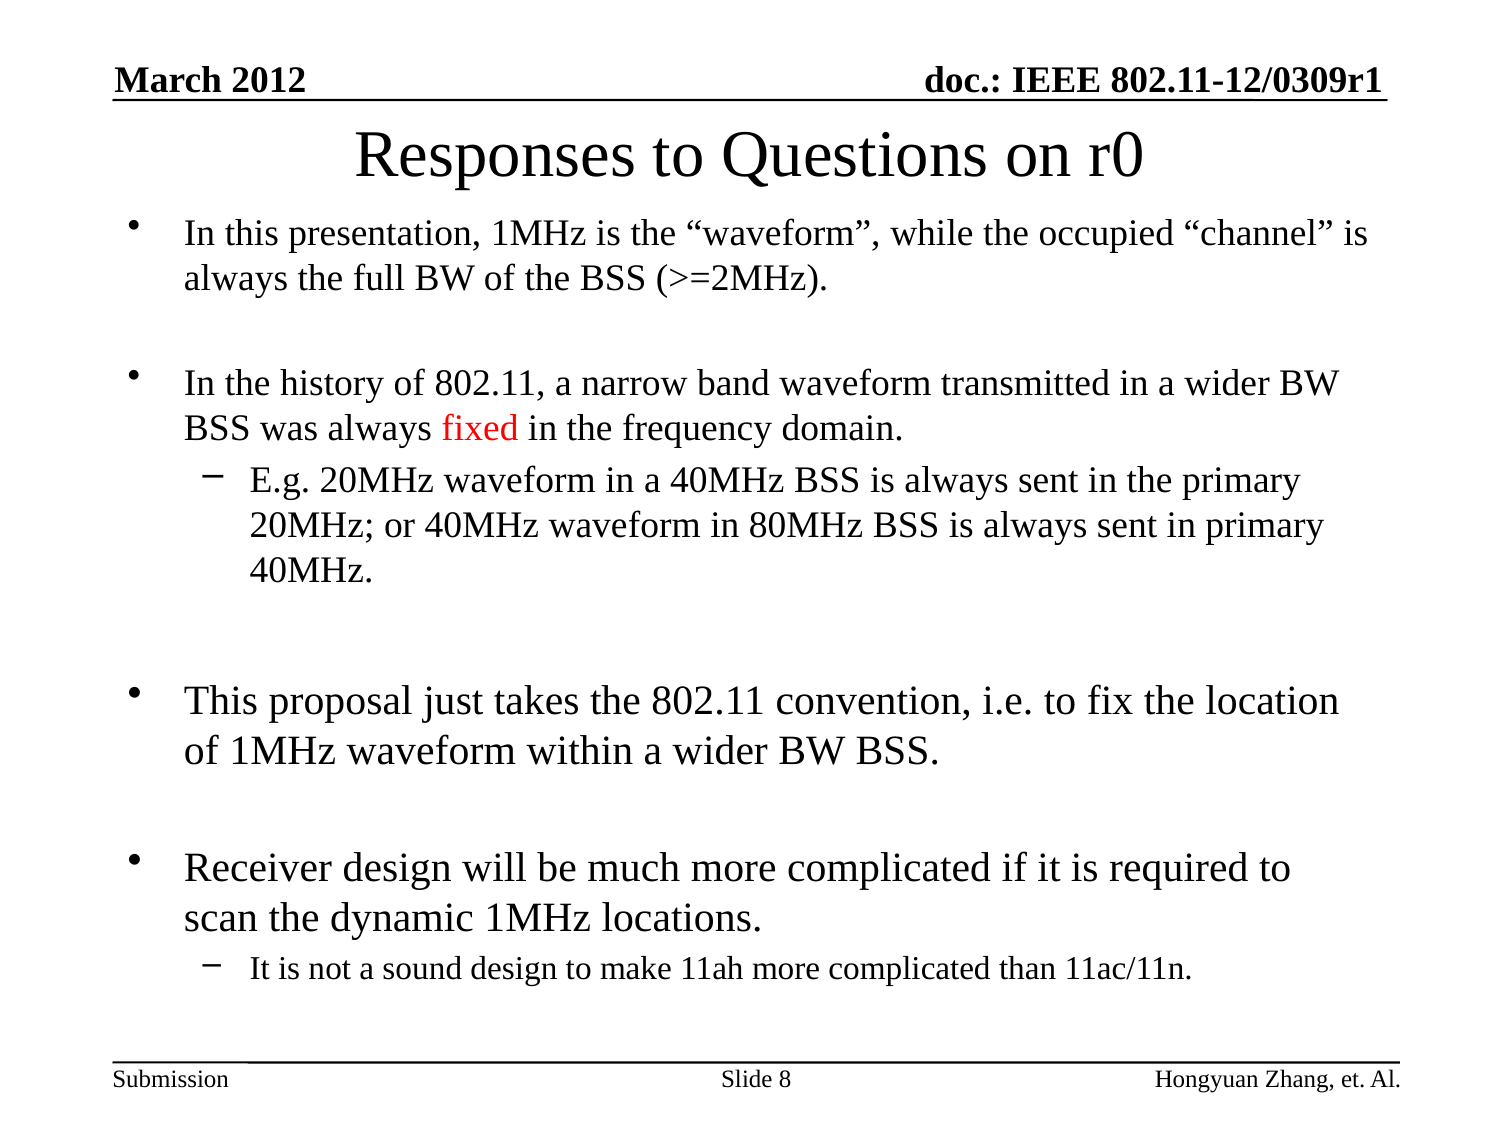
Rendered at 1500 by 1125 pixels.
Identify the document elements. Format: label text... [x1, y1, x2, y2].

slide_number Slide 8 [712, 1062, 800, 1093]
title Responses to Questions on r0 [112, 112, 1388, 188]
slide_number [114, 54, 309, 101]
list In this presentation, 1MHz is the “waveform”, while the occupied “channel” is always the full BW of the BSS (>=2MHz). In the history of 802.11, a narrow band waveform transmitted in a wider BW BSS was always fixed in the frequency domain. E.g. 20MHz waveform in a 40MHz BSS is always sent in the primary 20MHz; or 40MHz waveform in 80MHz BSS is always sent in primary 40MHz. This proposal just takes the 802.11 convention, i.e. to fix the location of 1MHz waveform within a wider BW BSS. Receiver design will be much more complicated if it is required to scan the dynamic 1MHz locations. It is not a sound design to make 11ah more complicated than 11ac/11n. [112, 199, 1388, 876]
footer Hongyuan Zhang, et. Al. [1151, 1062, 1402, 1093]
